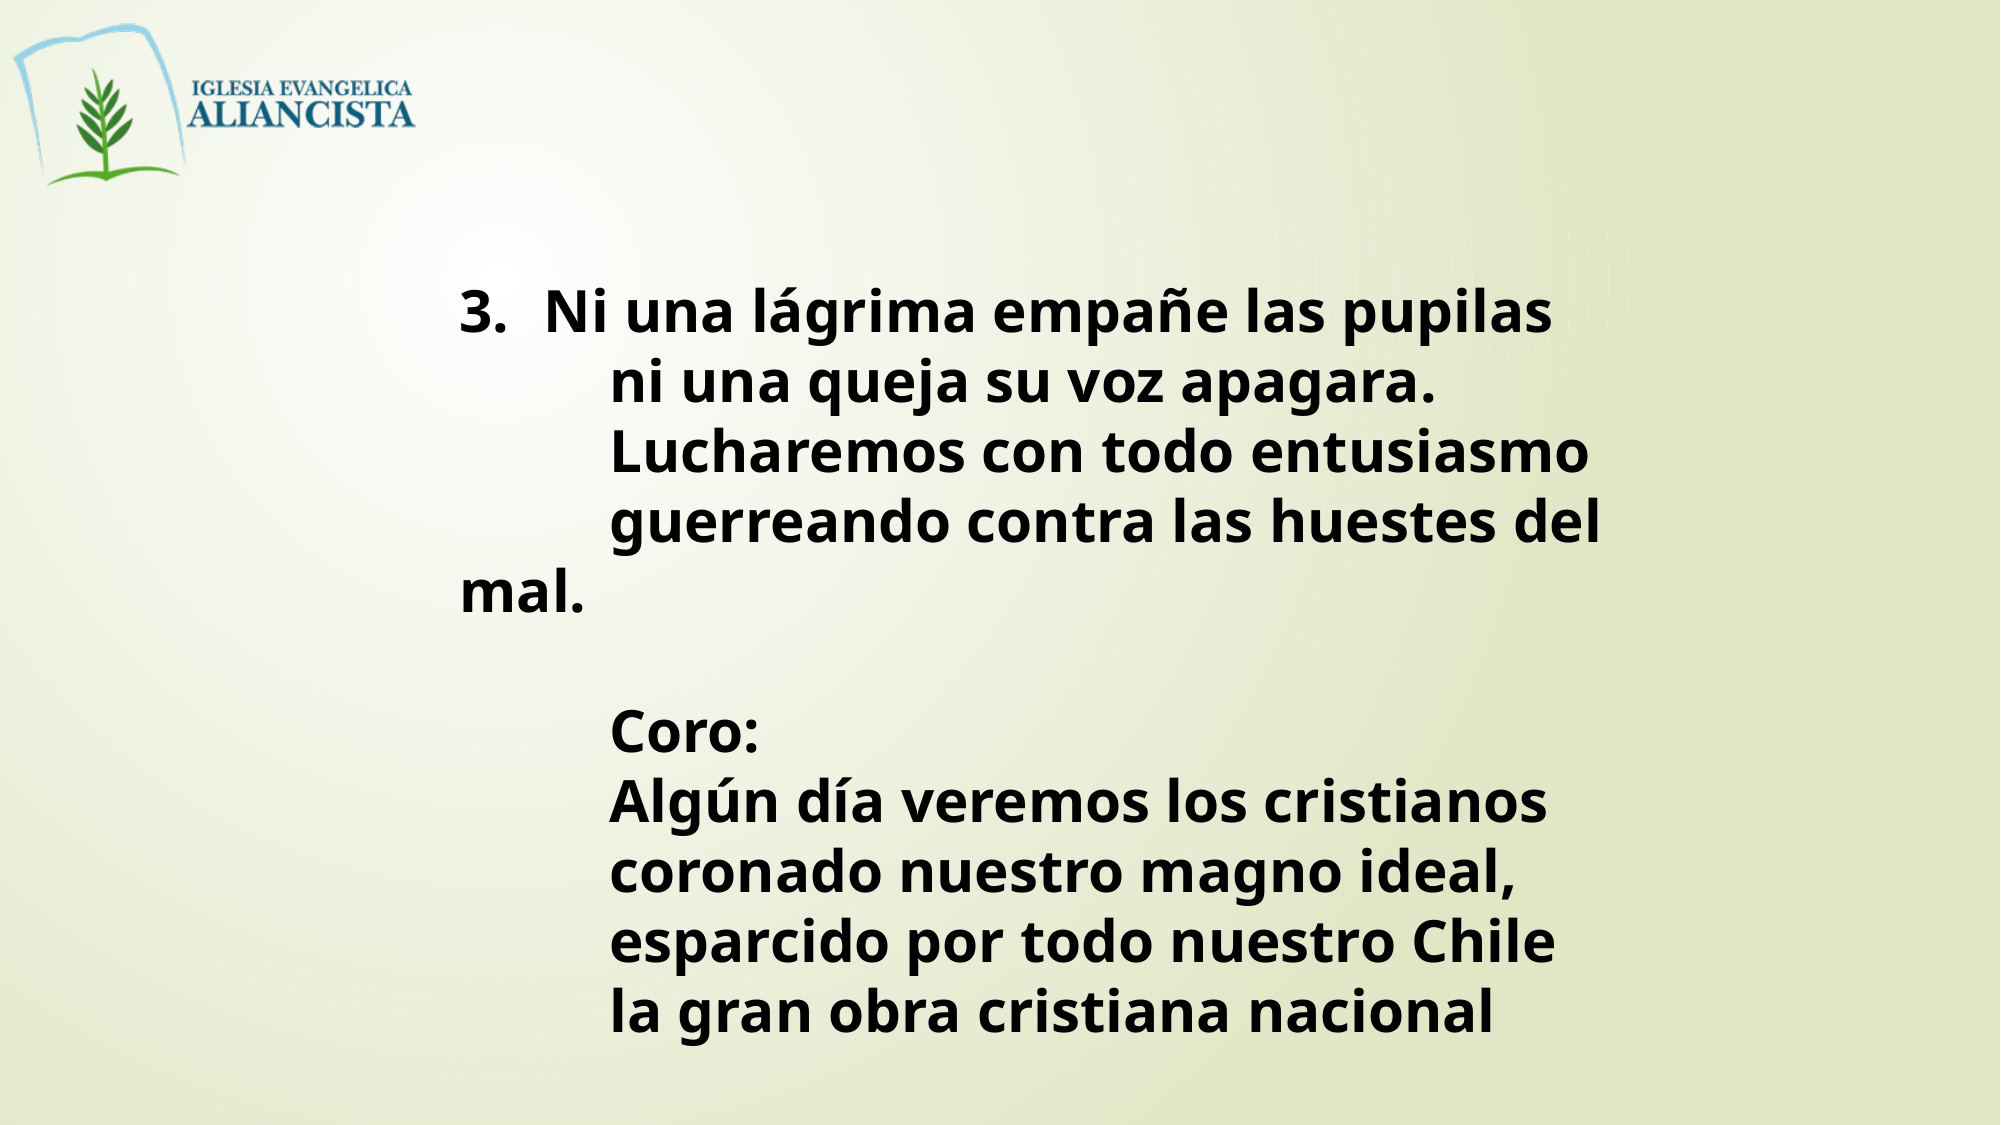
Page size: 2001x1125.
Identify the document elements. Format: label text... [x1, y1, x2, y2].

picture [12, 21, 417, 193]
text_box Ni una lágrima empañe las pupilas ni una queja su voz apagara. Lucharemos con todo entusiasmo guerreando contra las huestes del mal. Coro: Algún día veremos los cristianos coronado nuestro magno ideal, esparcido por todo nuestro Chile la gran obra cristiana nacional [444, 267, 1750, 1122]
